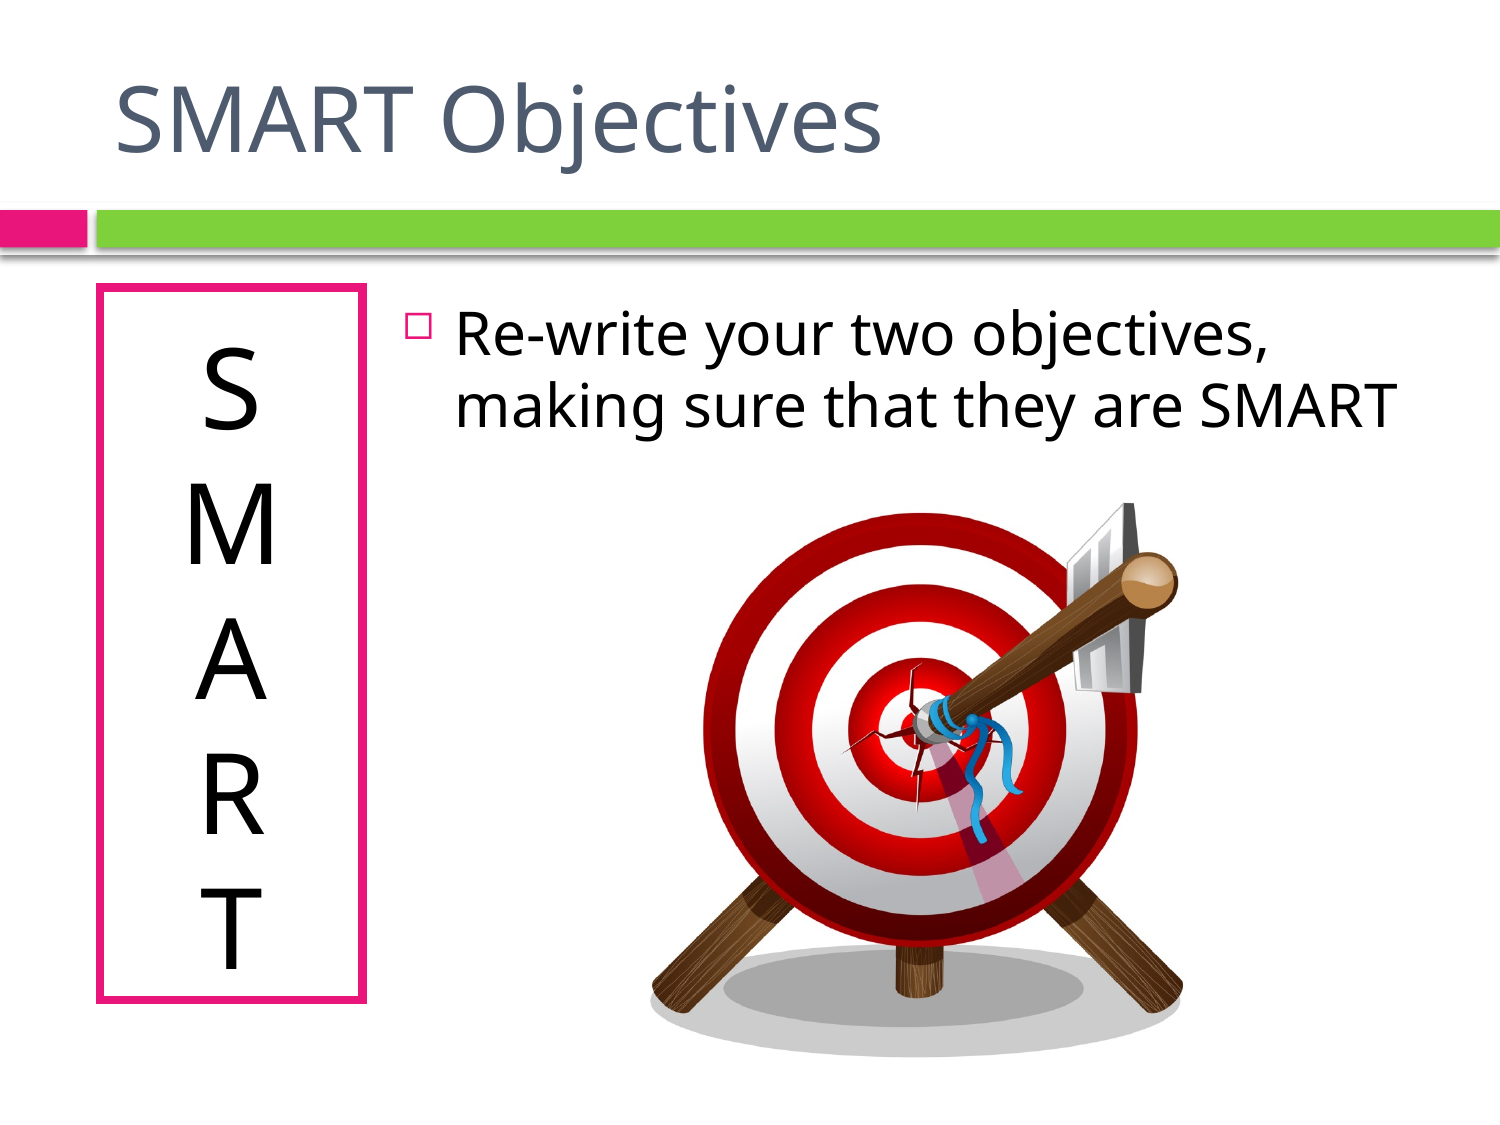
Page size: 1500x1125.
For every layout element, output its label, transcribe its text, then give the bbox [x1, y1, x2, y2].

picture [643, 492, 1211, 1061]
list S M A R T [96, 283, 367, 1004]
list Re-write your two objectives, making sure that they are SMART [387, 287, 1438, 1013]
title SMART Objectives [99, 44, 1425, 188]
